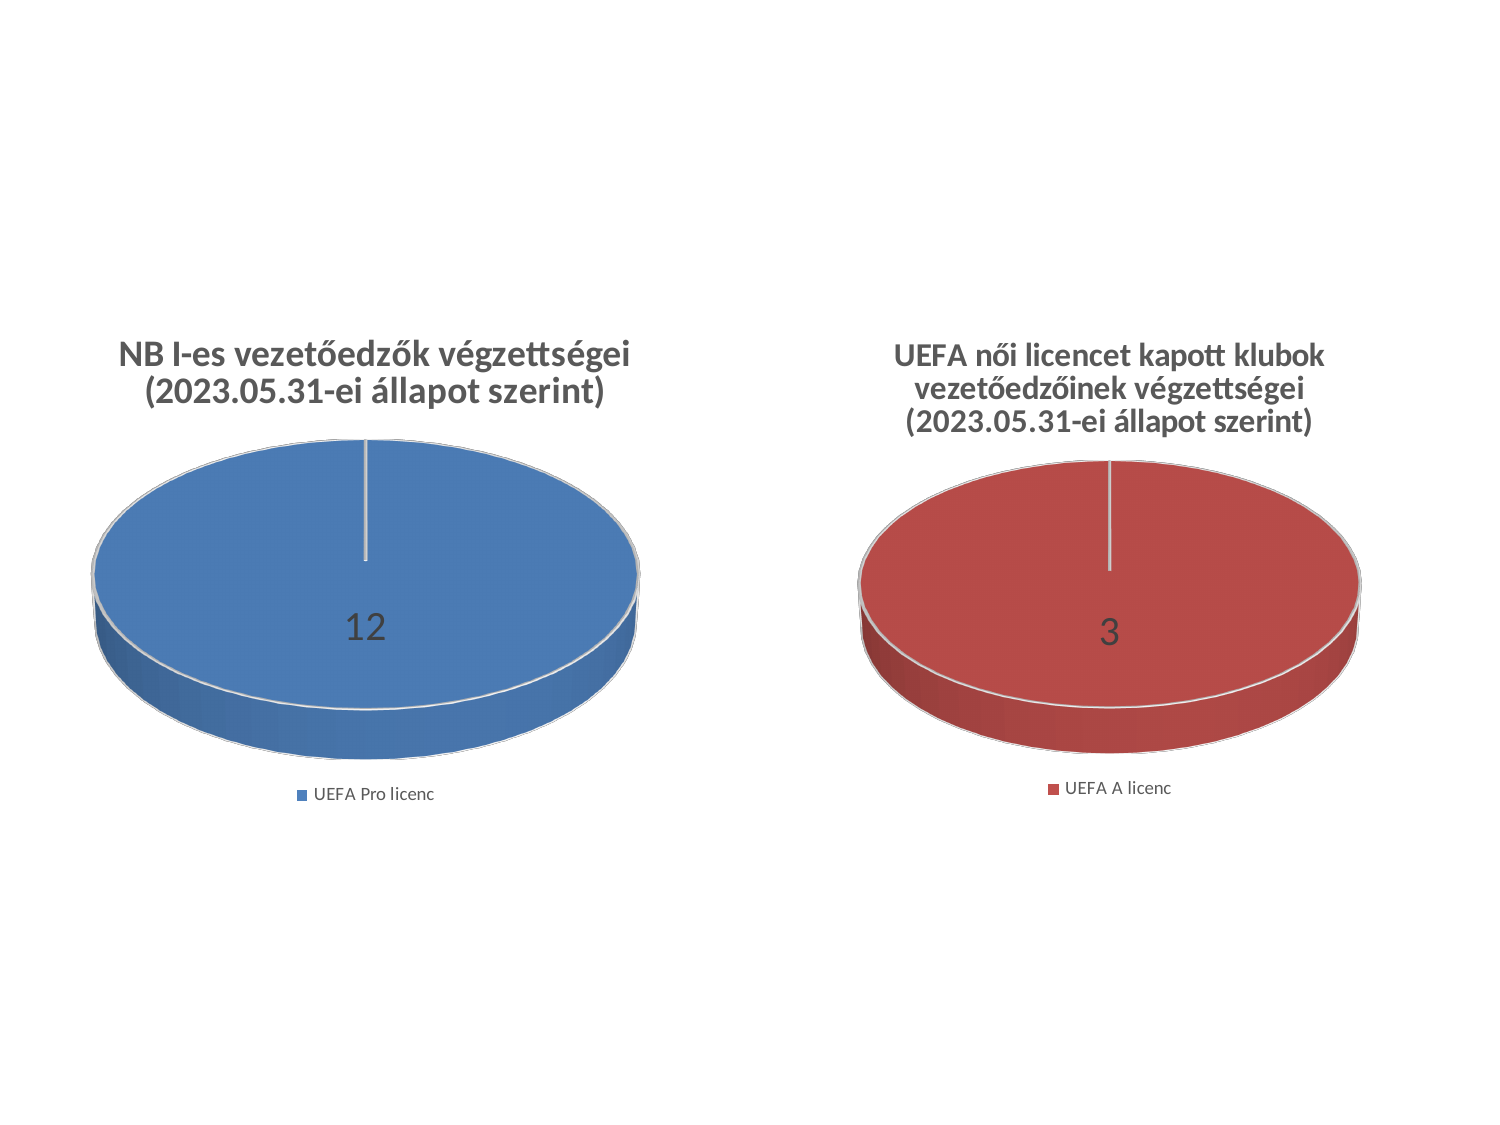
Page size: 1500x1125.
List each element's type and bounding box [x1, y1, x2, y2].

chart [0, 313, 731, 812]
chart [743, 313, 1476, 806]
